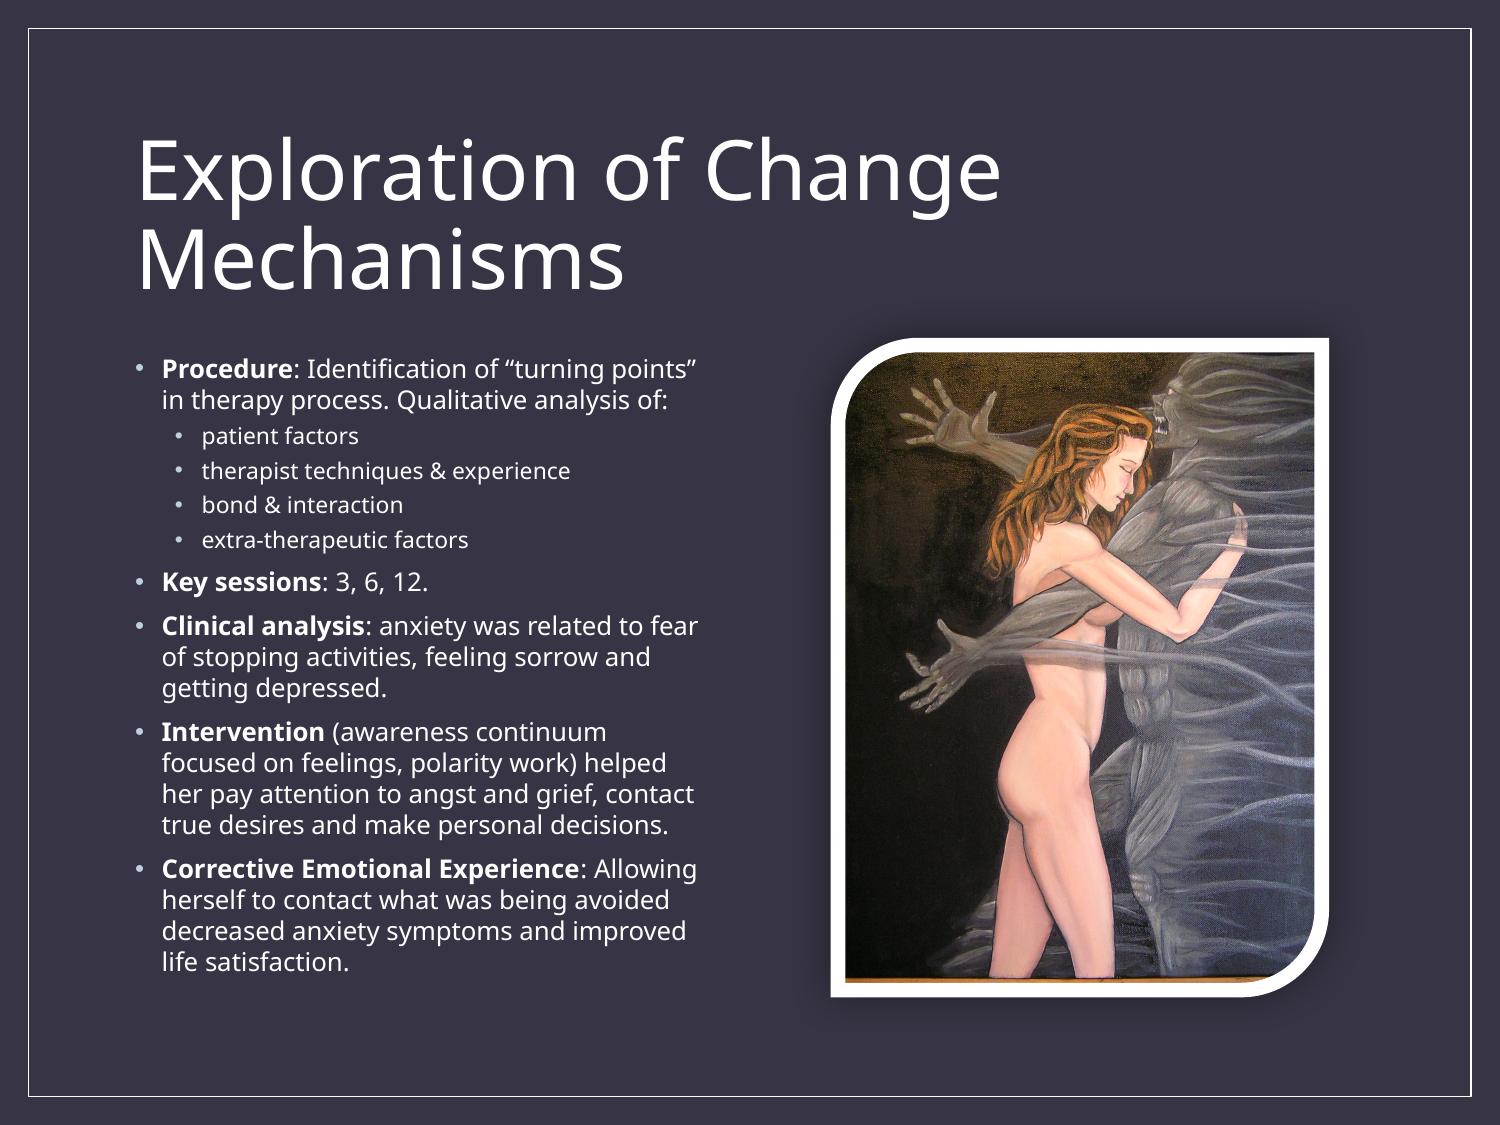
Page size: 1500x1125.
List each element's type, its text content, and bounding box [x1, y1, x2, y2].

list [837, 345, 1322, 991]
title Exploration of Change Mechanisms [120, 105, 1380, 331]
list Procedure: Identification of “turning points” in therapy process. Qualitative analysis of: patient factors therapist techniques & experience bond & interaction extra-therapeutic factors Key sessions: 3, 6, 12. Clinical analysis: anxiety was related to fear of stopping activities, feeling sorrow and getting depressed. Intervention (awareness continuum focused on feelings, polarity work) helped her pay attention to angst and grief, contact true desires and make personal decisions. Corrective Emotional Experience: Allowing herself to contact what was being avoided decreased anxiety symptoms and improved life satisfaction. [120, 345, 720, 1055]
